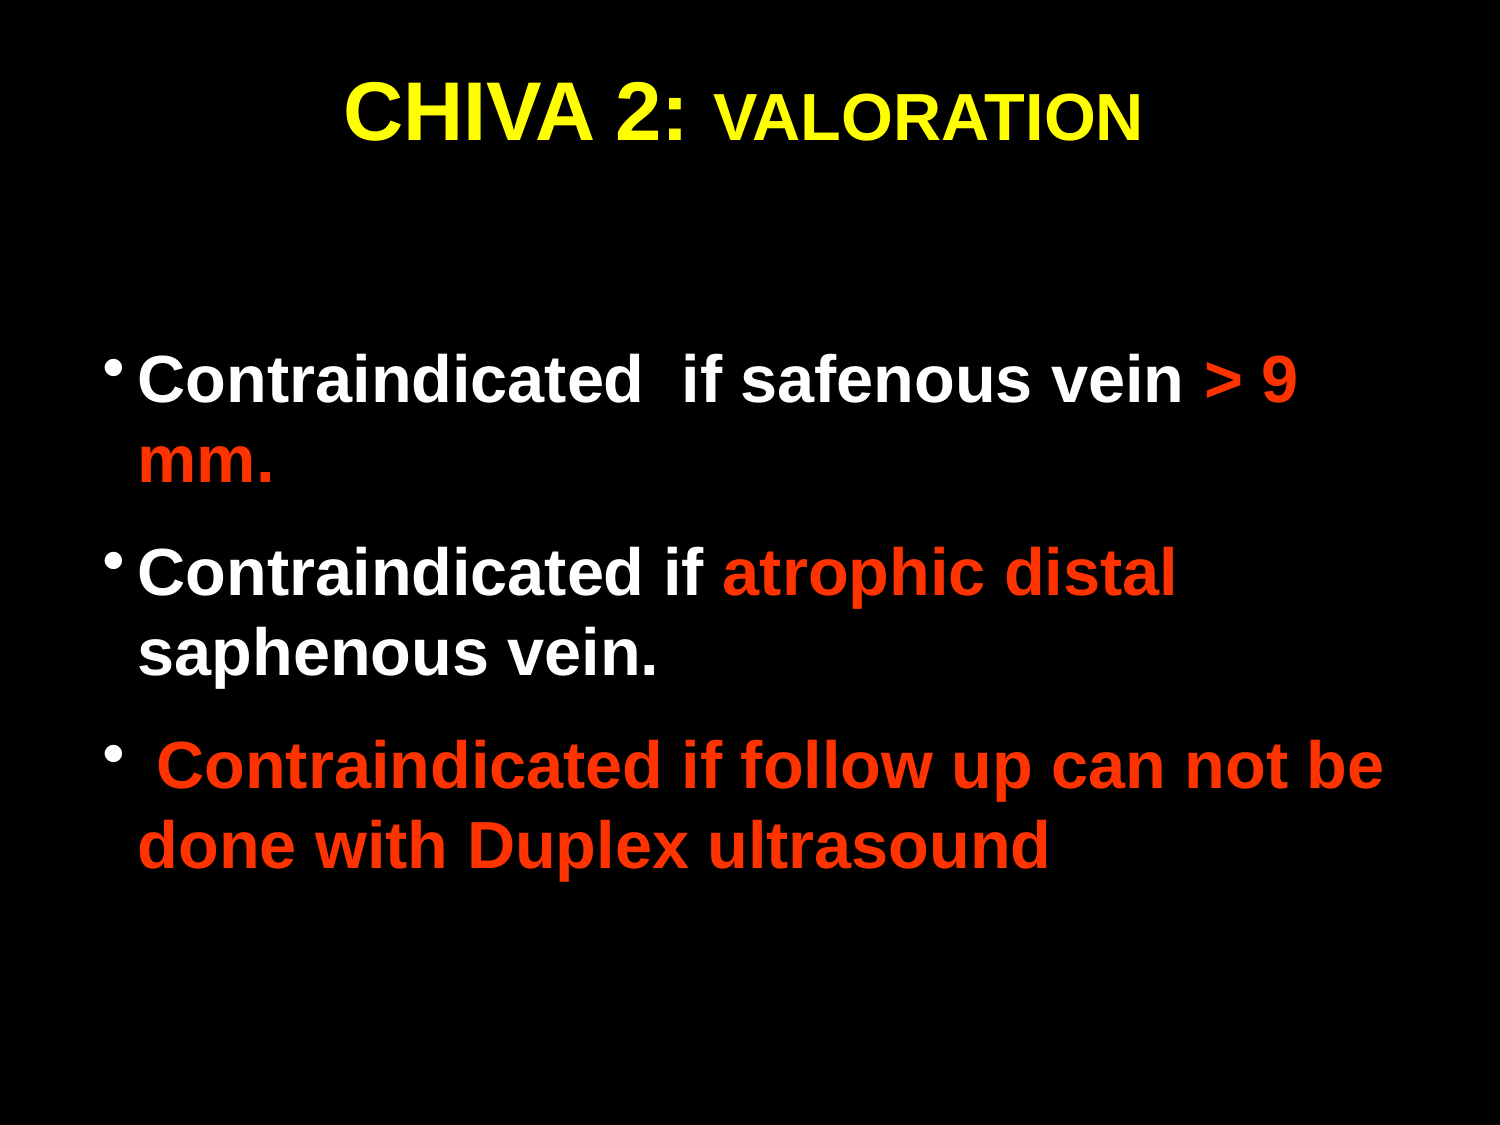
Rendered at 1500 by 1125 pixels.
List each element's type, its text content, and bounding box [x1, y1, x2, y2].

text_box Contraindicated if safenous vein > 9 mm. Contraindicated if atrophic distal saphenous vein. Contraindicated if follow up can not be done with Duplex ultrasound [87, 249, 1463, 890]
text_box CHIVA 2: VALORATION [237, 50, 1250, 165]
